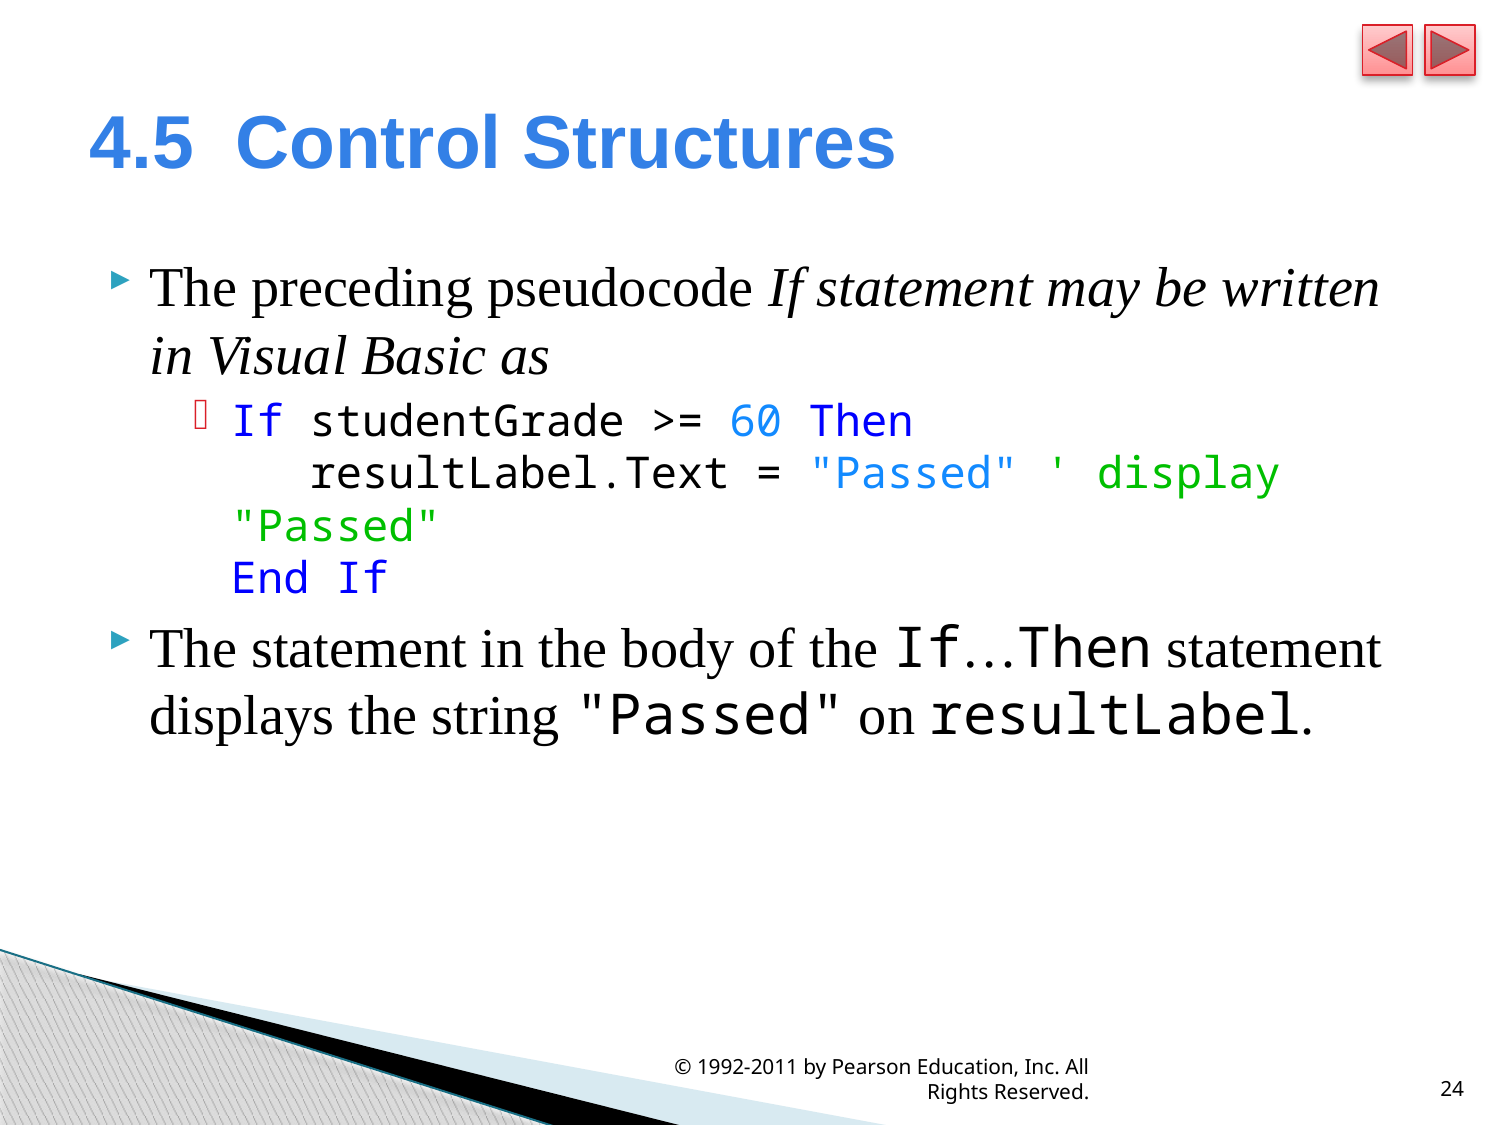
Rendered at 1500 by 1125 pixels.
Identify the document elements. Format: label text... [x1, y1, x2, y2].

list The preceding pseudocode If statement may be written in Visual Basic as If studentGrade >= 60 Then resultLabel.Text = "Passed" ' display "Passed" End If The statement in the body of the If…Then statement displays the string "Passed" on resultLabel. [74, 242, 1426, 986]
slide_number 24 [1418, 1051, 1479, 1112]
title 4.5 Control Structures [75, 45, 1425, 233]
footer © 1992-2011 by Pearson Education, Inc. All Rights Reserved. [650, 1051, 1105, 1112]
